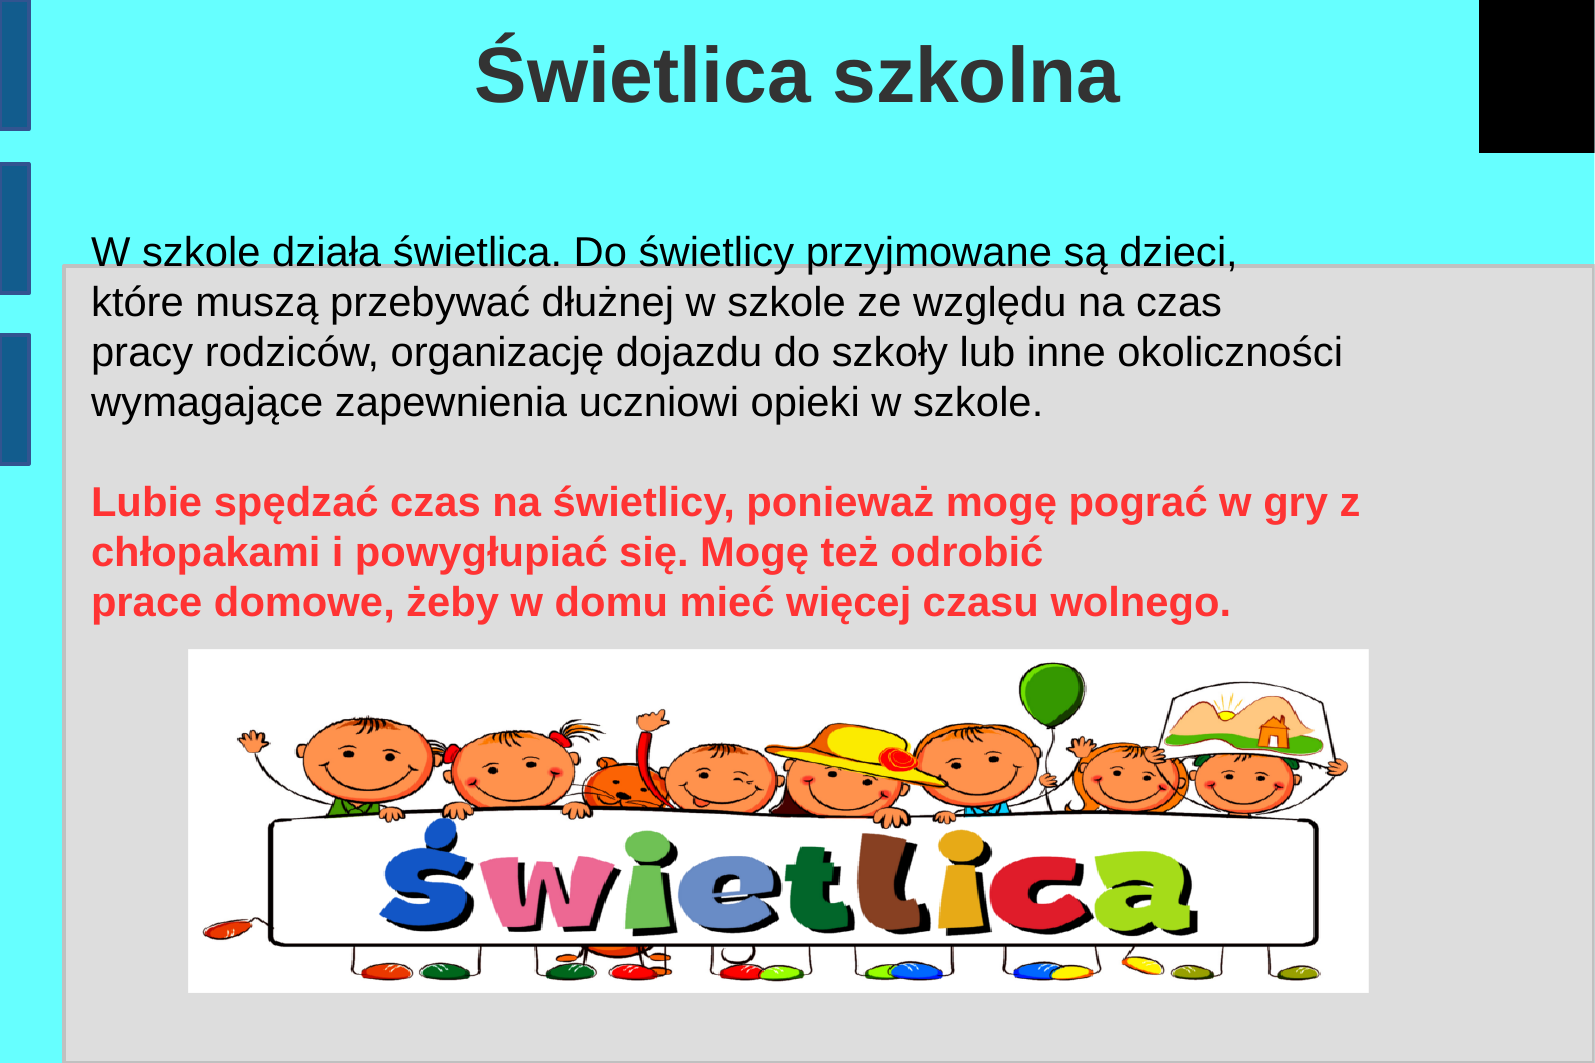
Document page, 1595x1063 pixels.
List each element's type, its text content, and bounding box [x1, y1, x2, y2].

picture [1478, 0, 1595, 154]
title Świetlica szkolna [117, 0, 1479, 160]
picture [188, 649, 1371, 993]
list W szkole działa świetlica. Do świetlicy przyjmowane są dzieci, które muszą przebywać dłużnej w szkole ze względu na czas pracy rodziców, organizację dojazdu do szkoły lub inne okoliczności wymagające zapewnienia uczniowi opieki w szkole. Lubie spędzać czas na świetlicy, ponieważ mogę pograć w gry z chłopakami i powygłupiać się. Mogę też odrobić prace domowe, żeby w domu mieć więcej czasu wolnego. [91, 224, 1453, 827]
